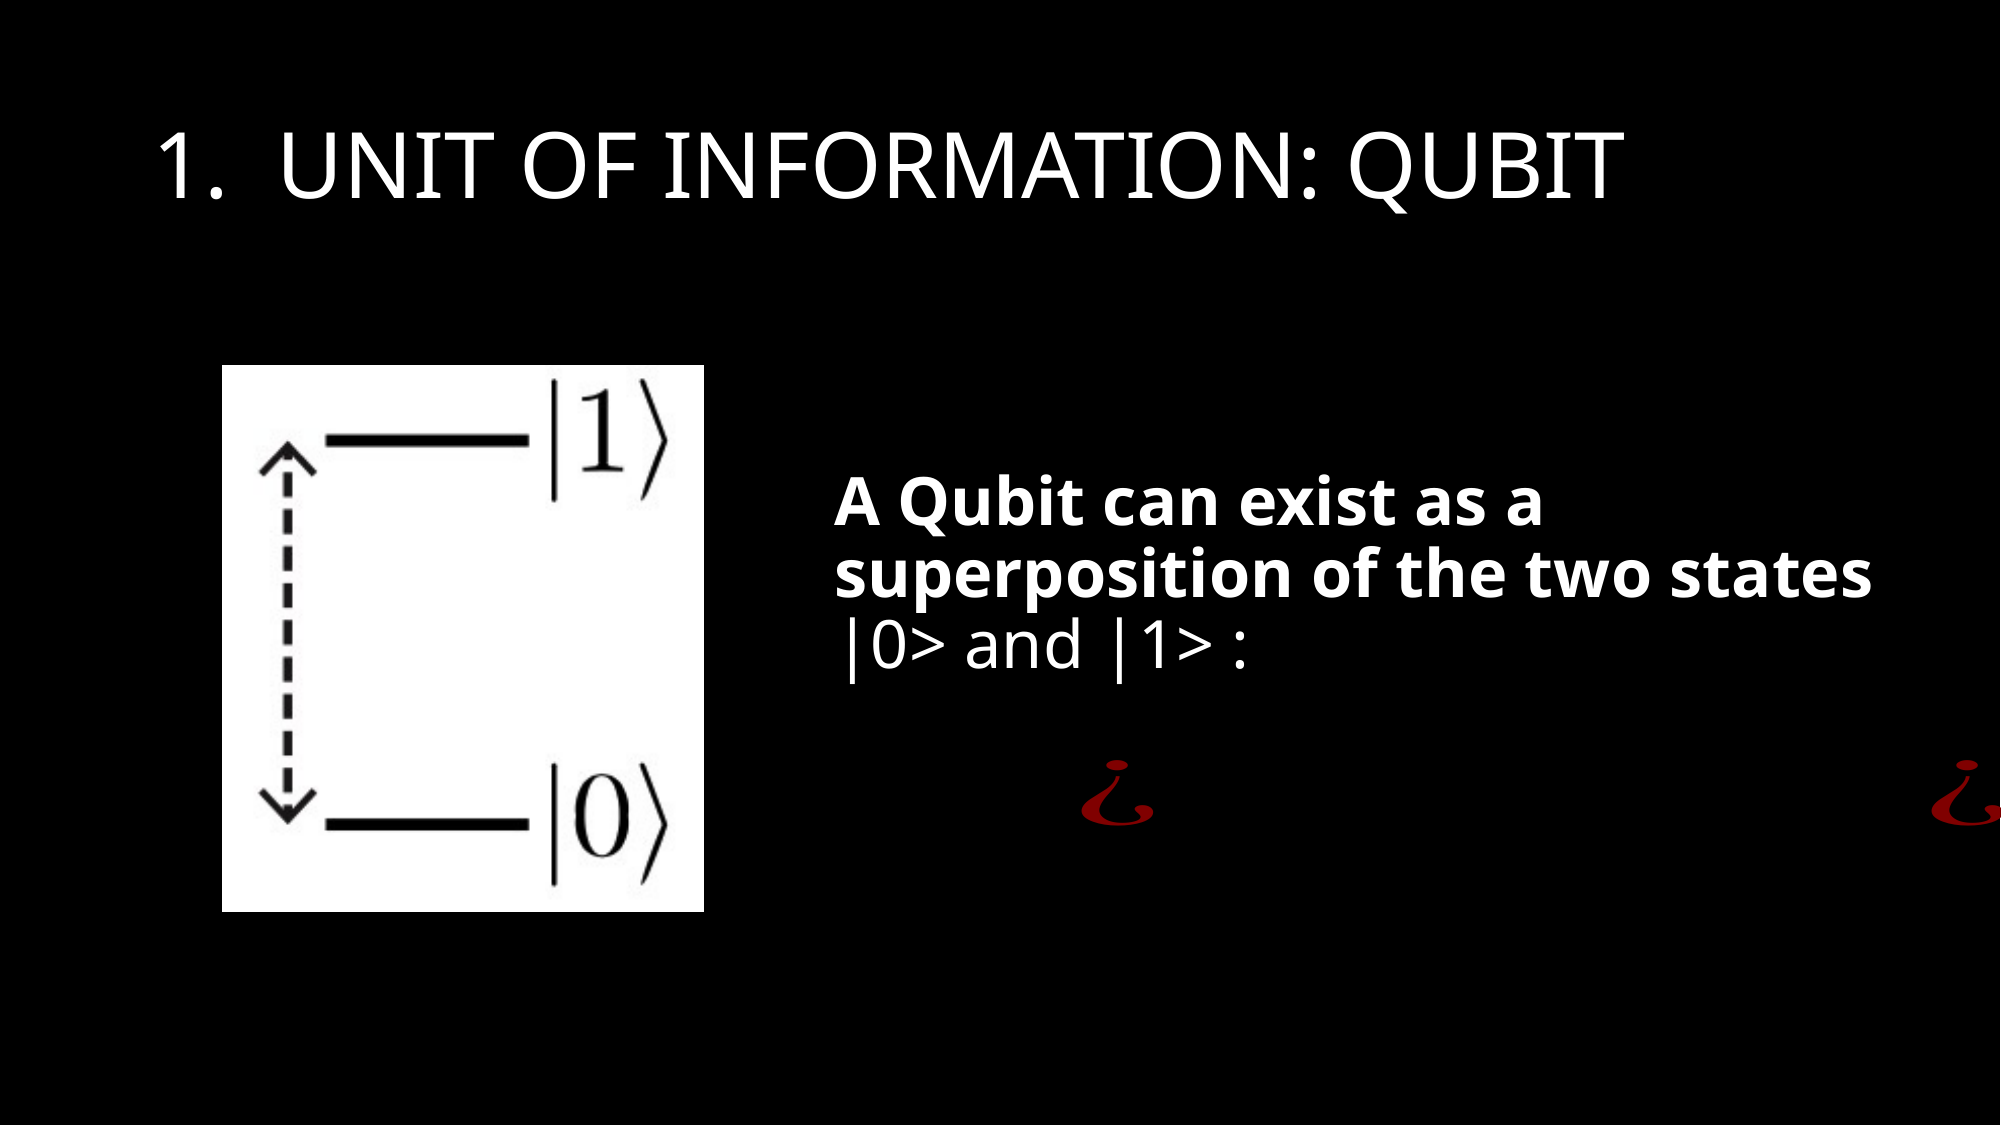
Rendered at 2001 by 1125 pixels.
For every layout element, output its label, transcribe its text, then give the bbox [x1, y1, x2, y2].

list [221, 364, 705, 912]
text_box A Qubit can exist as a superposition of the two states |0> and |1> : [819, 298, 1910, 853]
title 1. UNIT OF INFORMATION: QUBIT [137, 59, 1863, 278]
